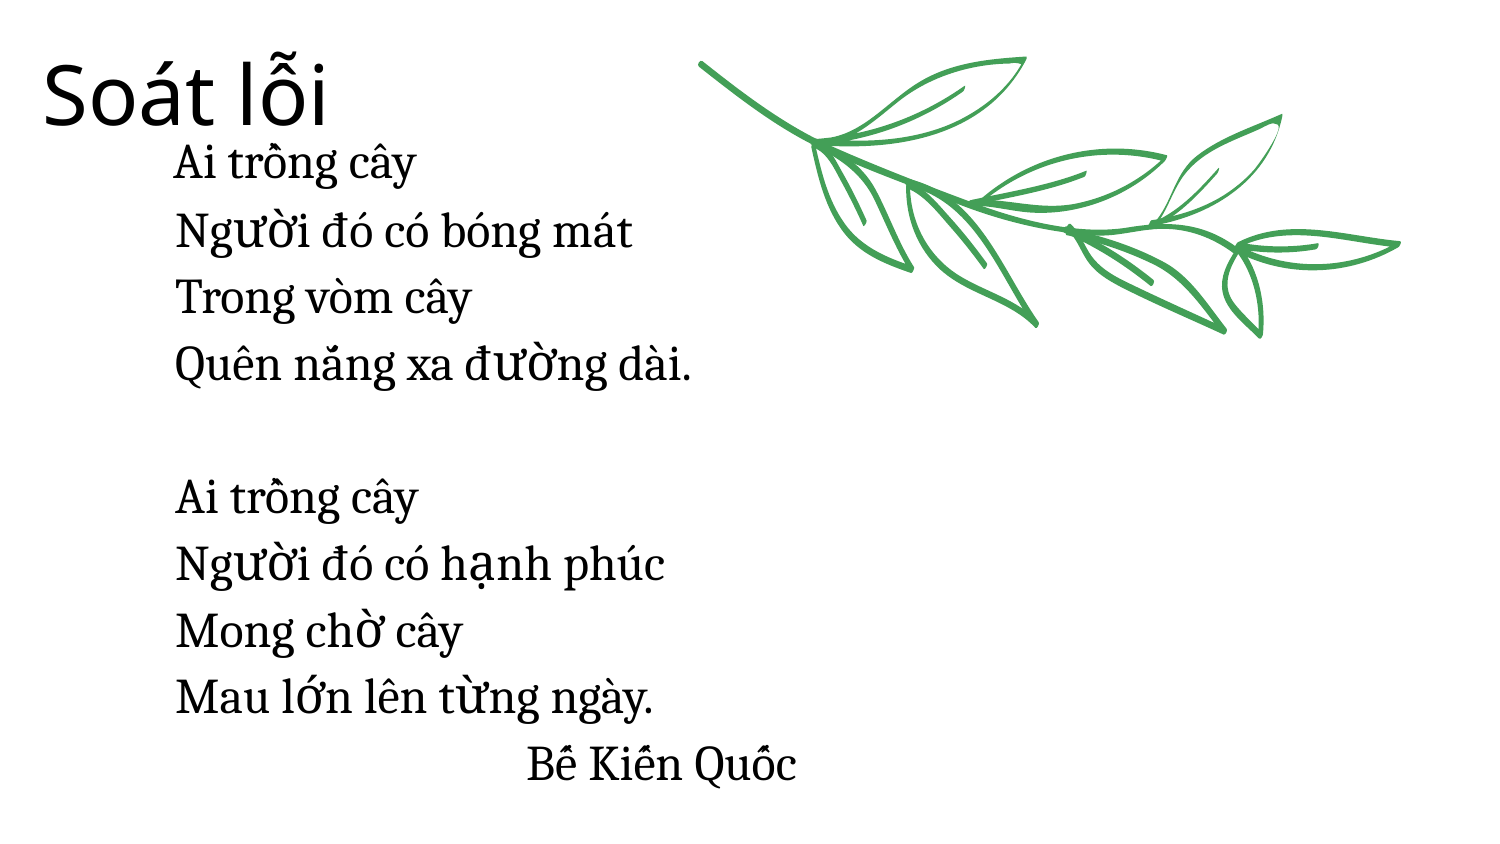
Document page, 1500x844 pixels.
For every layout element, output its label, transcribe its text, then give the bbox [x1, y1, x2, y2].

text_box Soát lỗi [0, 27, 418, 93]
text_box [707, 0, 1380, 342]
text_box Ai trồng cây Người đó có bóng mát Trong vòm cây Quên nắng xa đường dài. Ai trồng cây Người đó có hạnh phúc Mong chờ cây Mau lớn lên từng ngày. Bế Kiến Quốc [61, 116, 903, 844]
